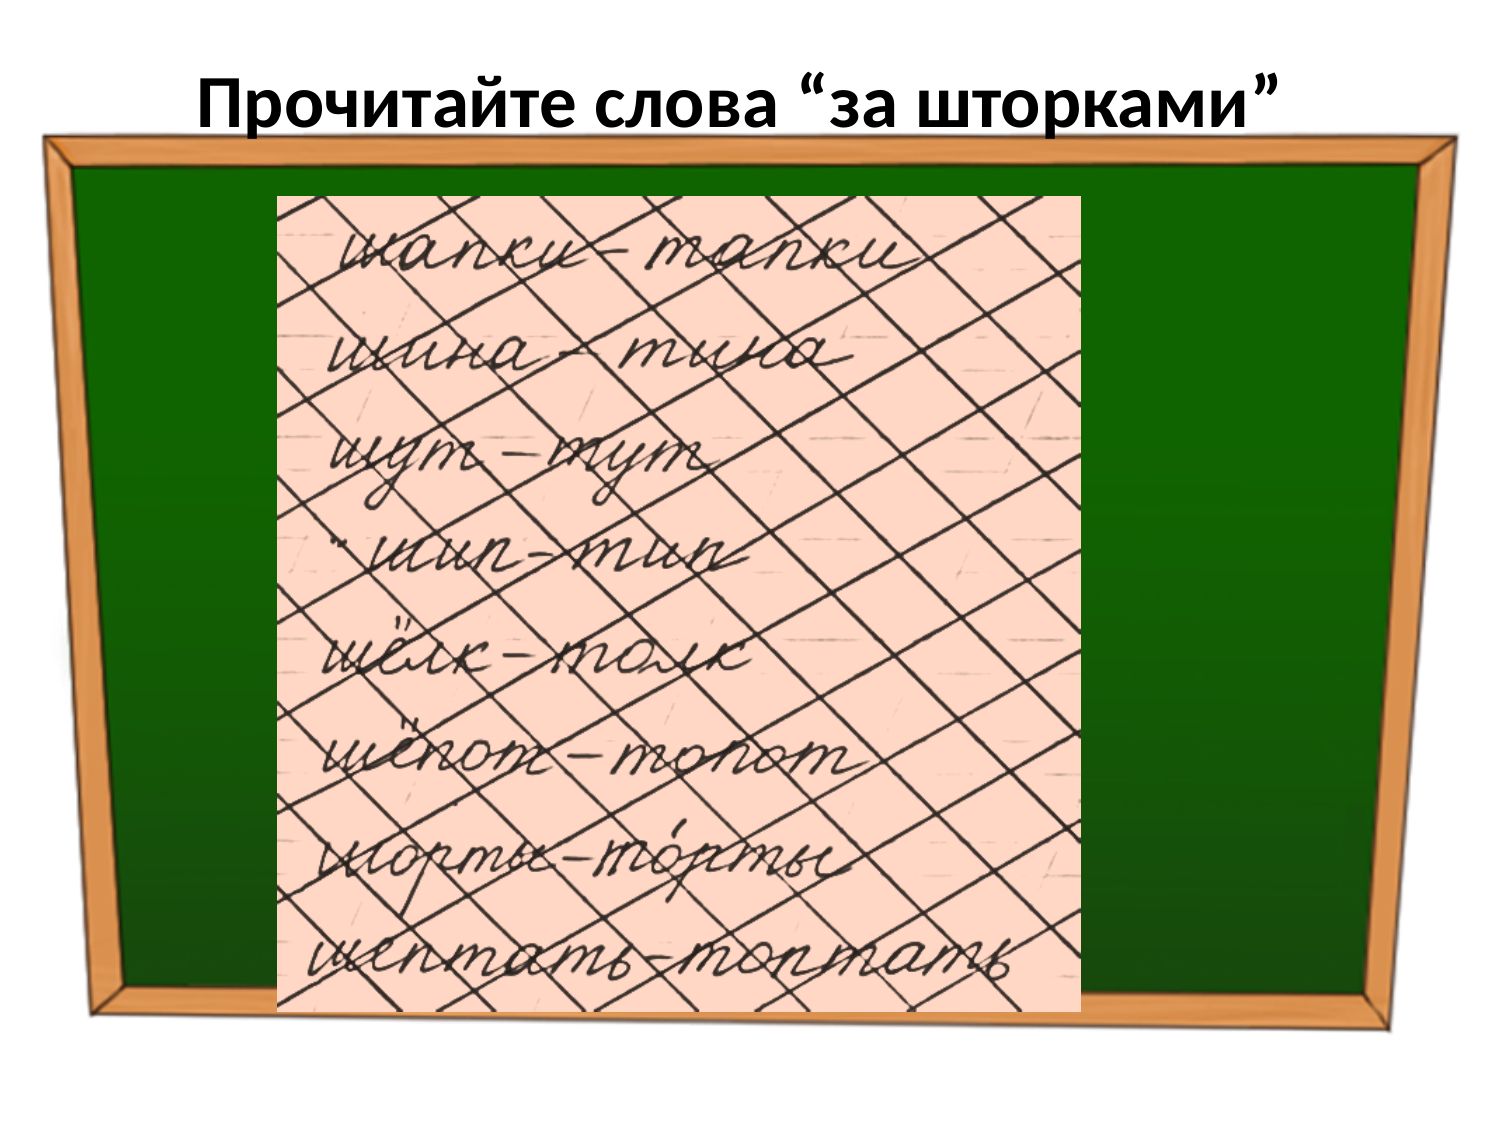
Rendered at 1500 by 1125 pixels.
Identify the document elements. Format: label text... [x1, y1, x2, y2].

title Прочитайте слова “за шторками” [64, 3, 1415, 192]
picture [0, 0, 1500, 1125]
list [277, 195, 1081, 1012]
